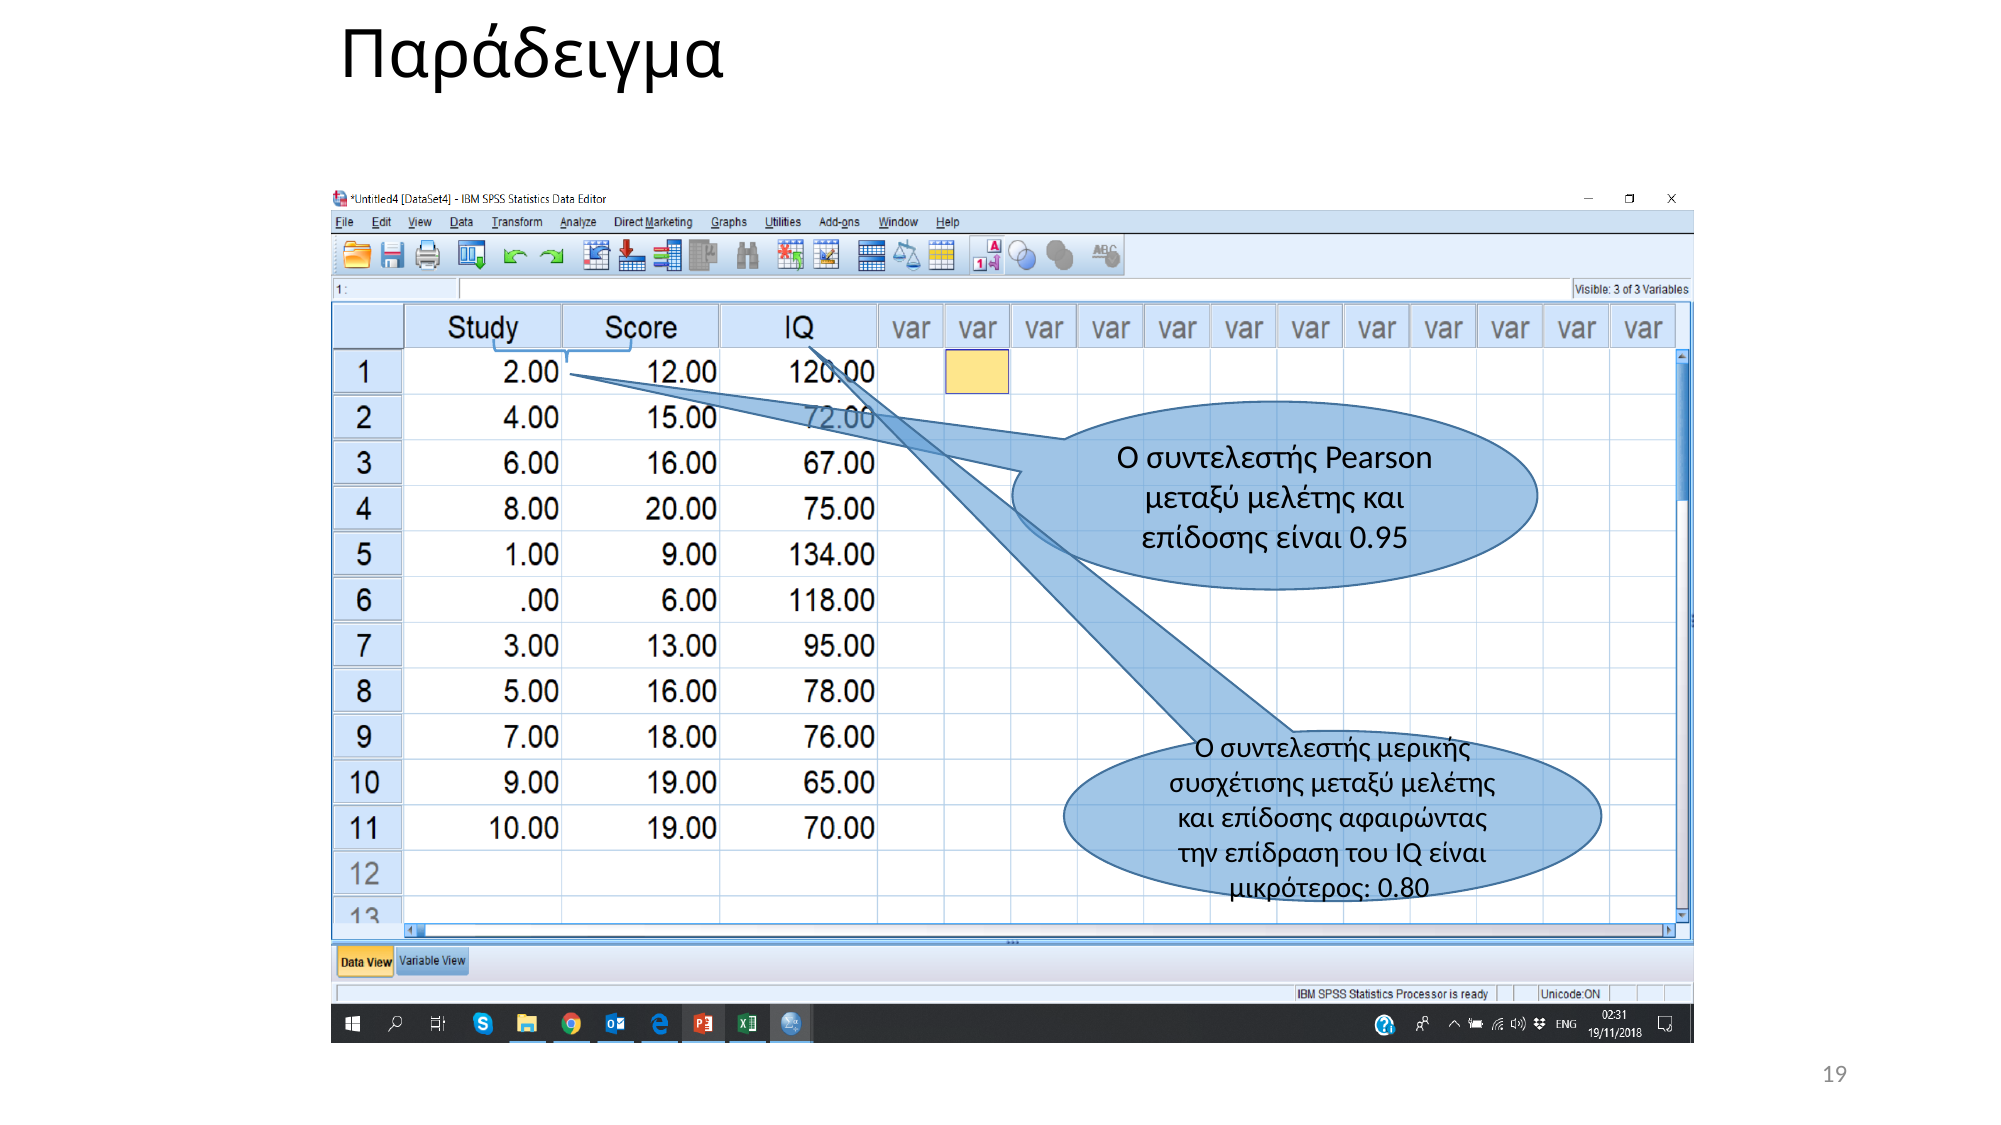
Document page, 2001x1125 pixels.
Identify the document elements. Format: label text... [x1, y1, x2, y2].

picture [331, 187, 1694, 1043]
slide_number 19 [1412, 1042, 1863, 1103]
title Παράδειγμα [324, 12, 1675, 100]
